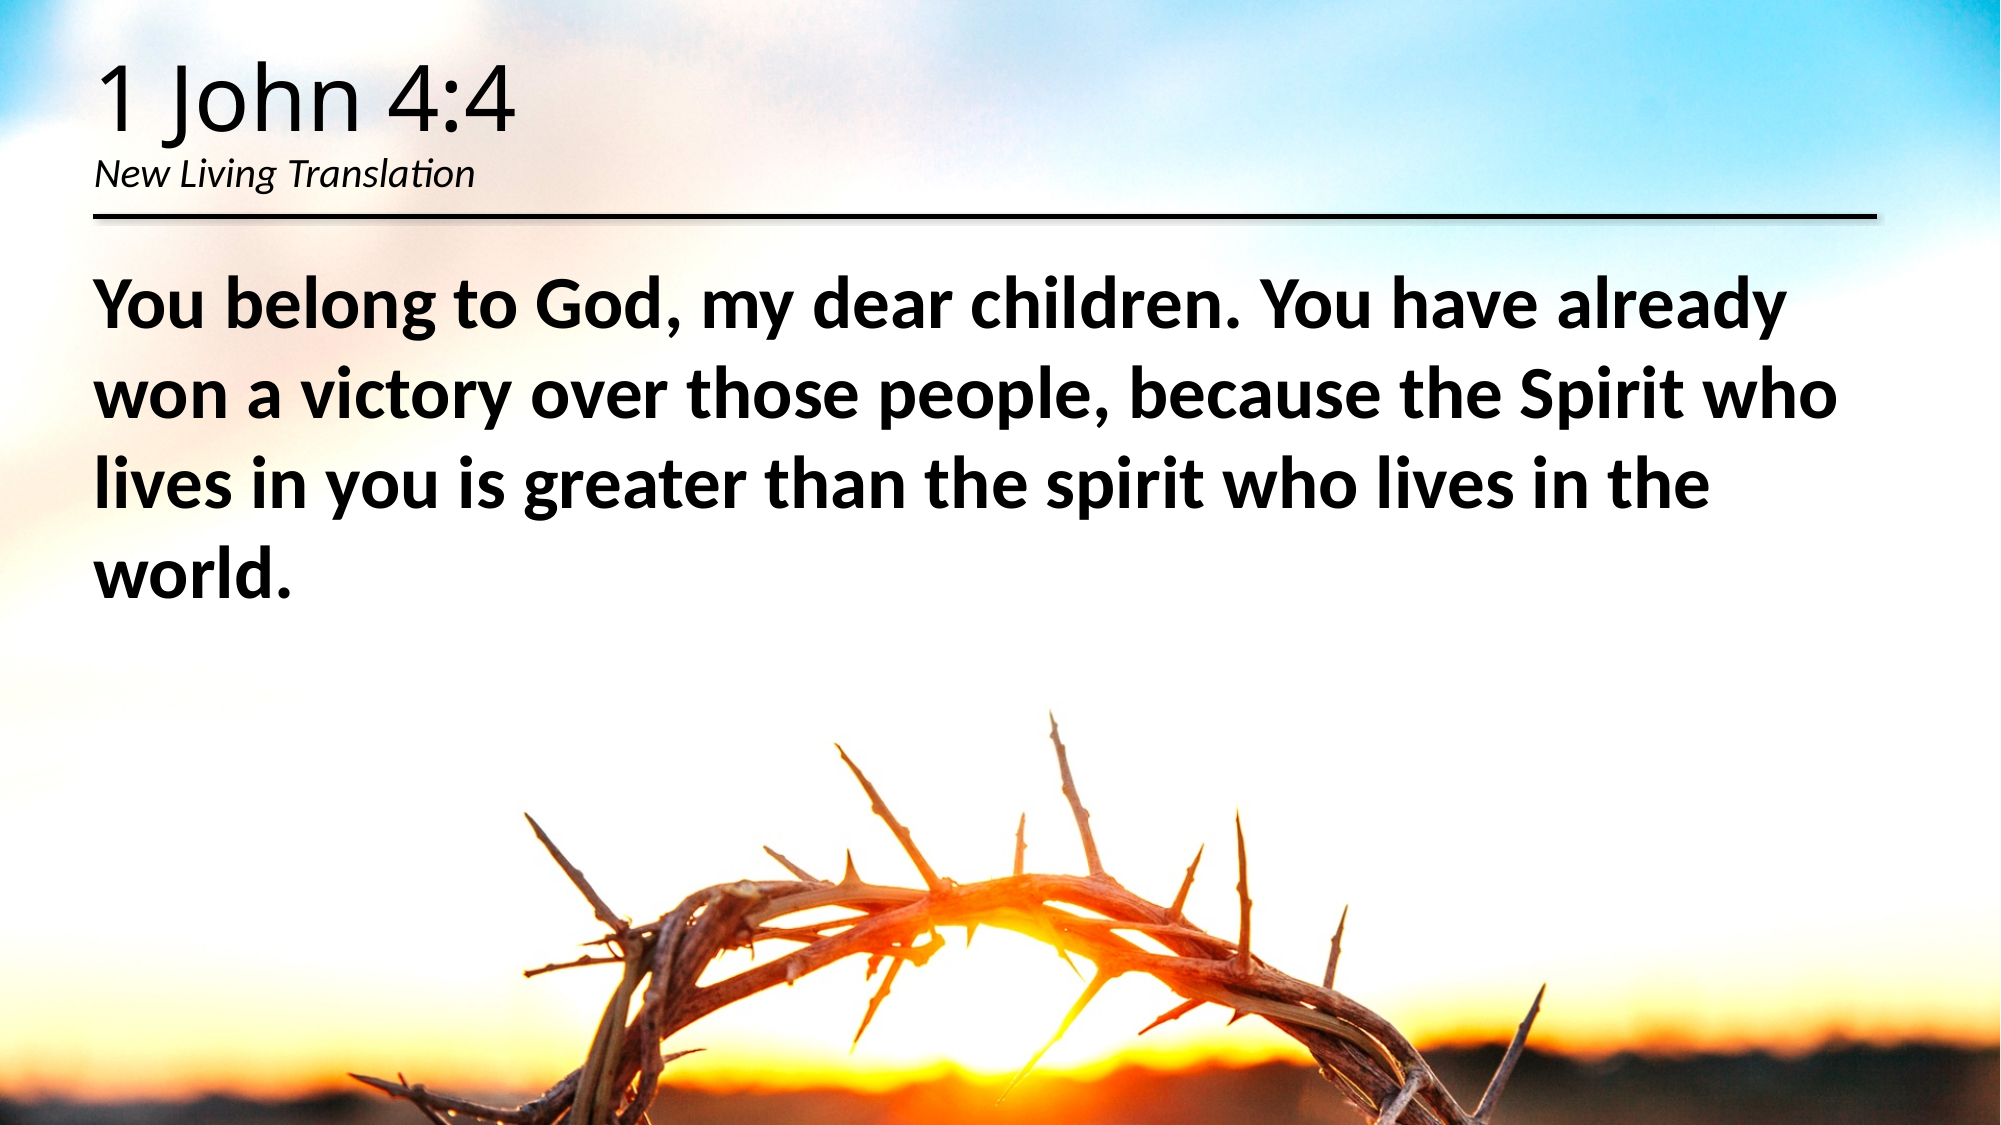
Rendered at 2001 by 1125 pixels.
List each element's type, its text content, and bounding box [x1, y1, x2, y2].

title 1 John 4:4 New Living Translation [78, 32, 1804, 217]
picture [0, 0, 2001, 1125]
list You belong to God, my dear children. You have already won a victory over those people, because the Spirit who lives in you is greater than the spirit who lives in the world. [78, 245, 1907, 794]
